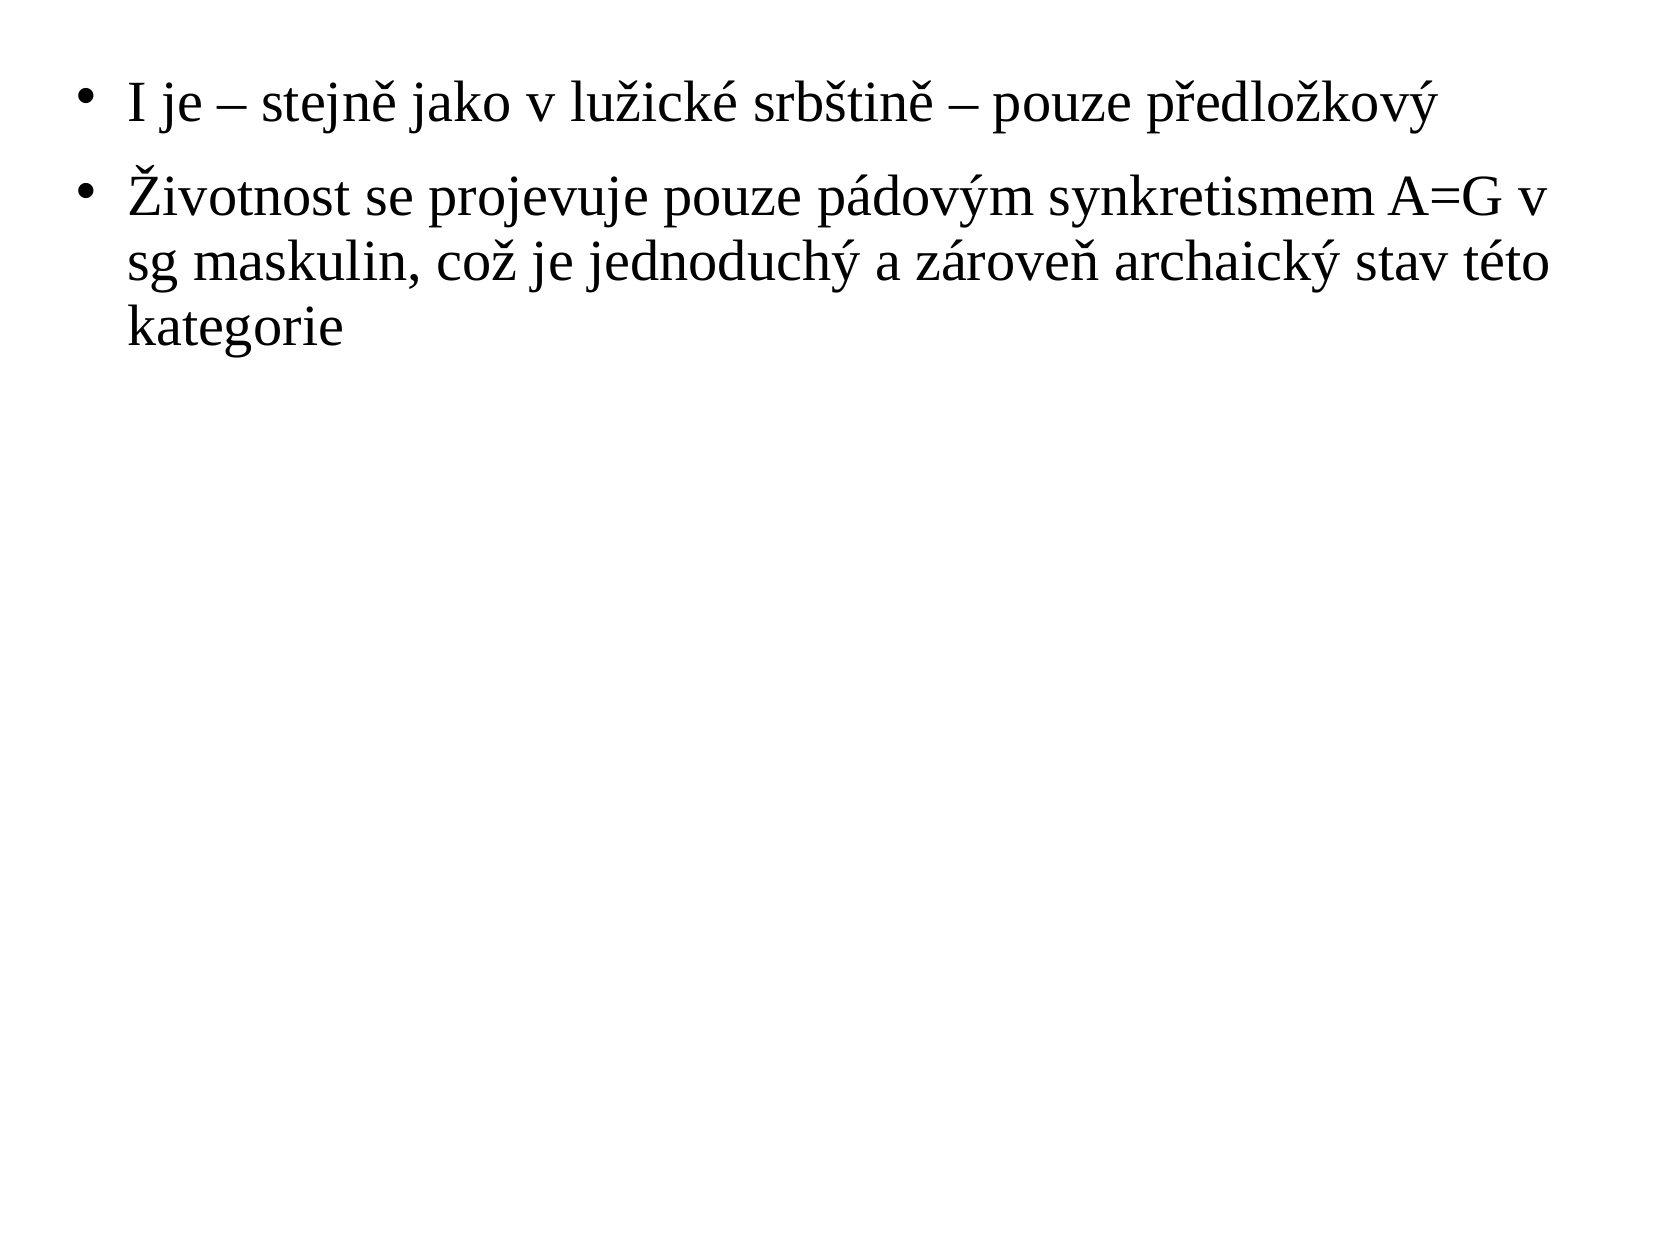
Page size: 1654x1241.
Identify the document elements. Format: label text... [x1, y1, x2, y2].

list I je – stejně jako v lužické srbštině – pouze předložkový Životnost se projevuje pouze pádovým synkretismem A=G v sg maskulin, což je jednoduchý a zároveň archaický stav této kategorie [59, 64, 1607, 1187]
